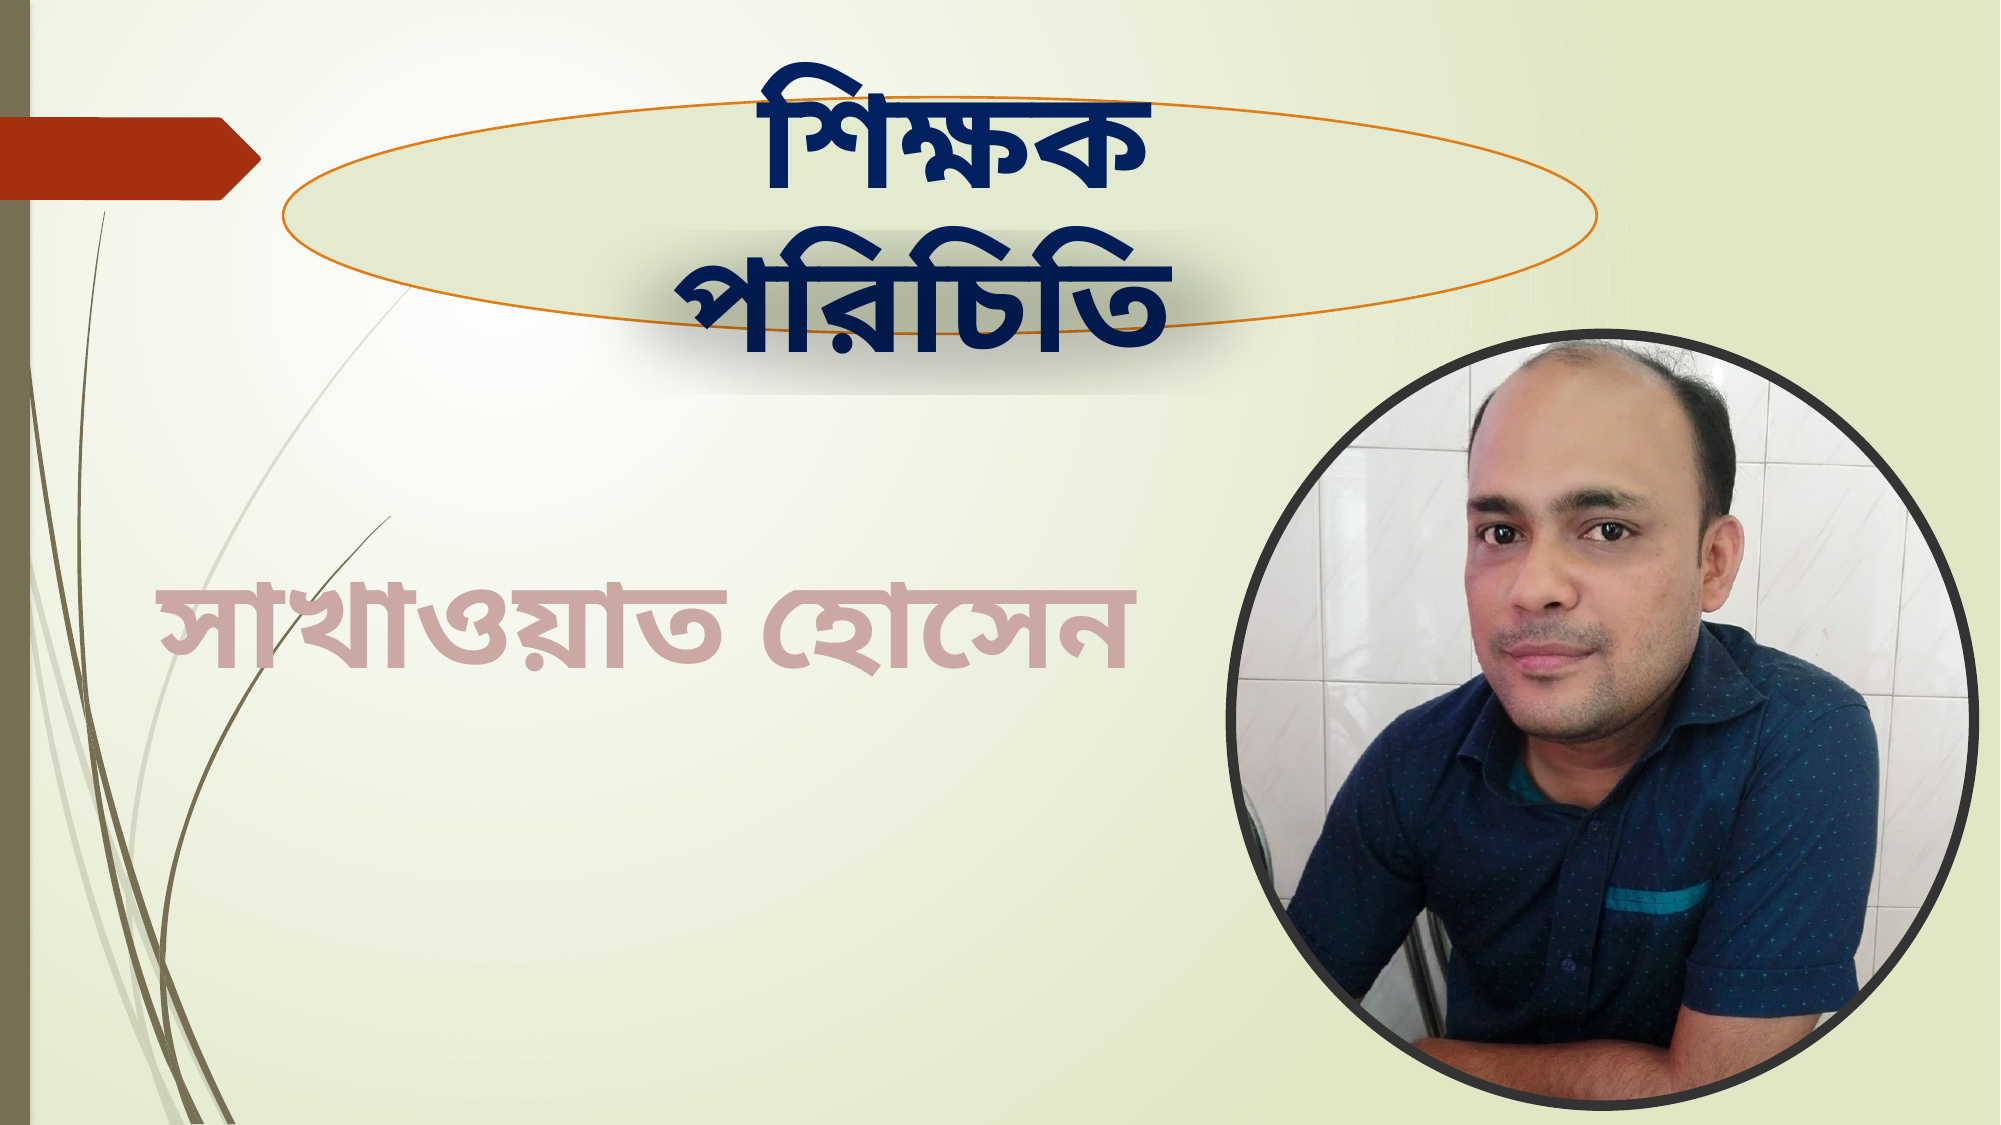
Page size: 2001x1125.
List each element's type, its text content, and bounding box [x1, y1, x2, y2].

text_box শিক্ষক পরিচিতি [281, 95, 1599, 321]
picture [1230, 333, 1975, 1106]
text_box সাখাওয়াত হোসেন [126, 535, 1168, 701]
